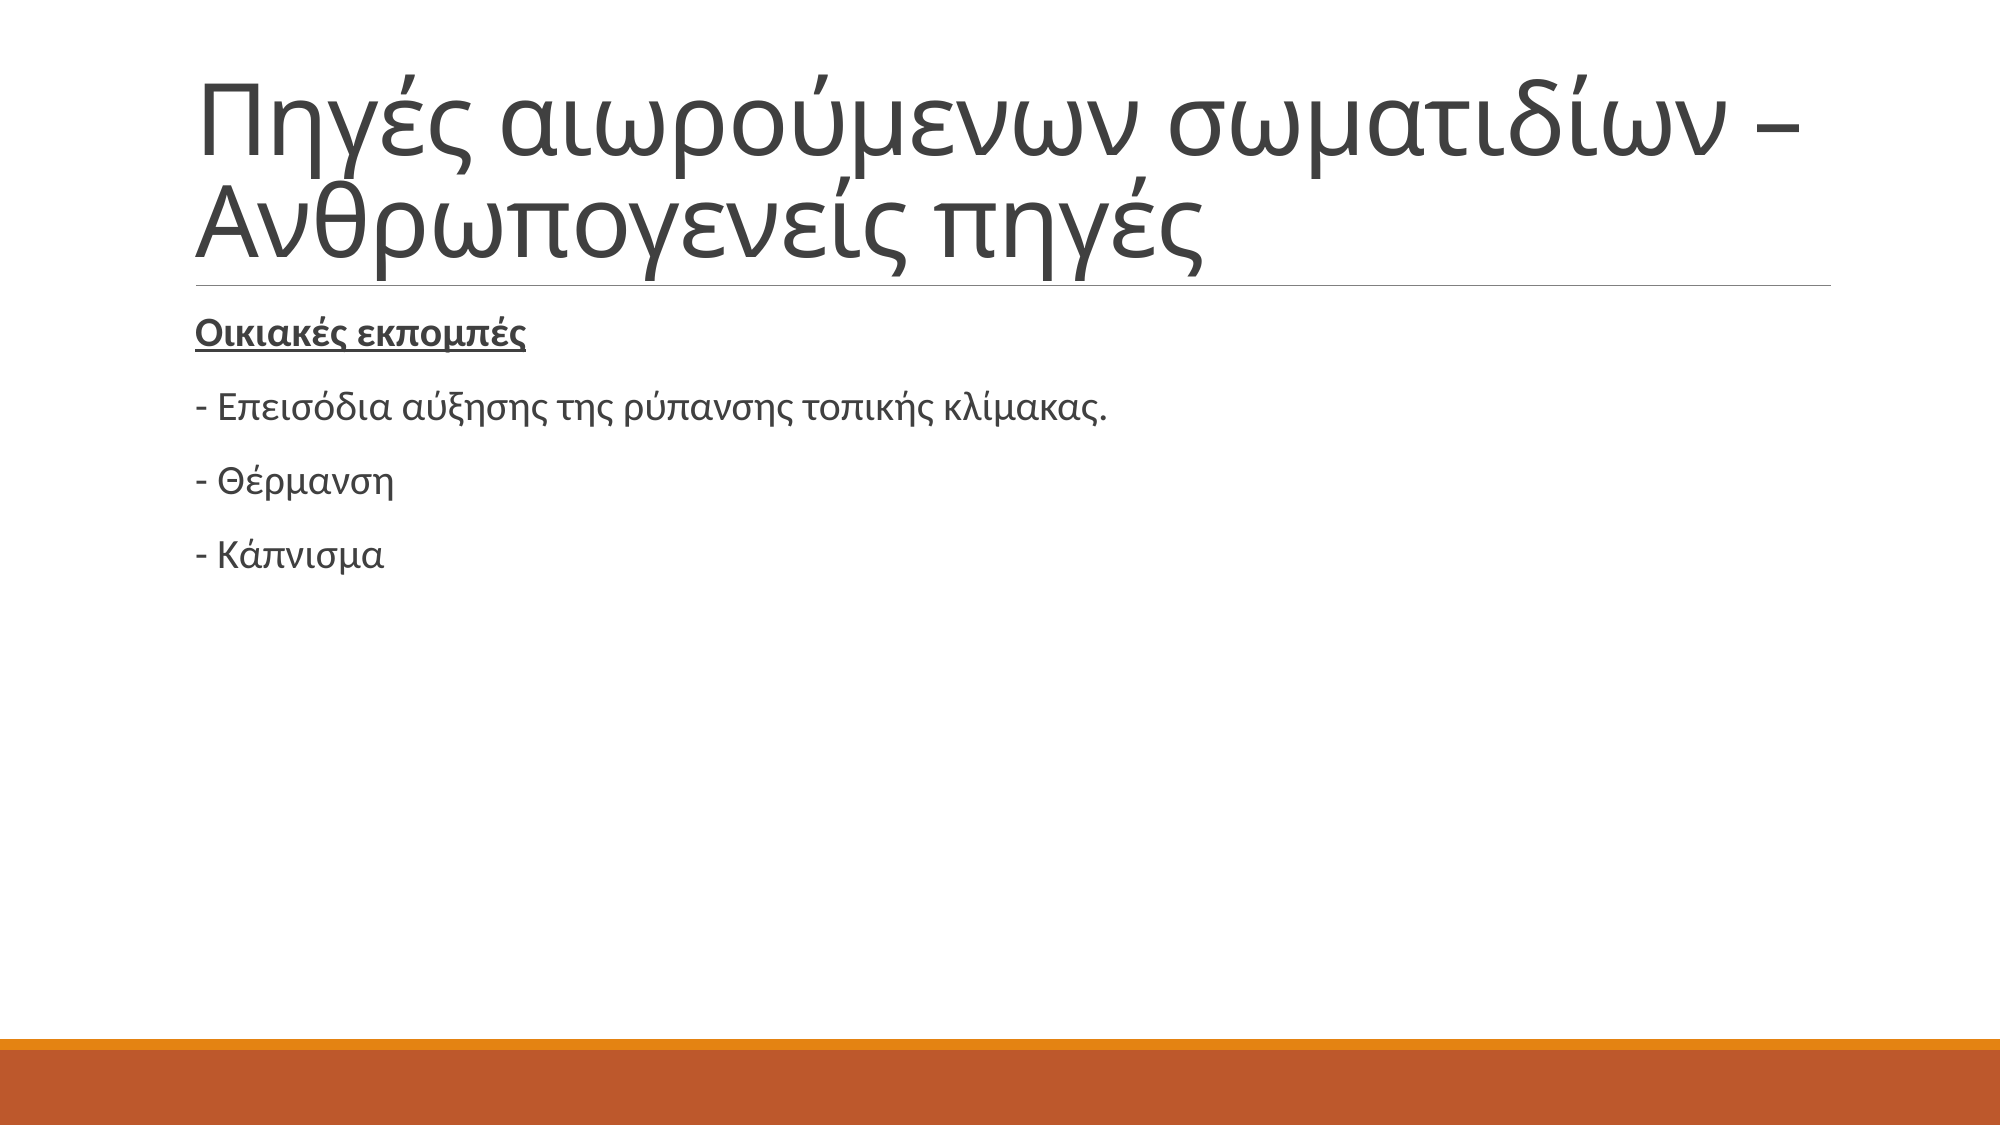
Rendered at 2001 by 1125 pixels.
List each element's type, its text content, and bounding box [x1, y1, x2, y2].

list Οικιακές εκπομπές - Επεισόδια αύξησης της ρύπανσης τοπικής κλίμακας. - Θέρμανση - Κάπνισμα [180, 302, 1830, 1023]
title Πηγές αιωρούμενων σωματιδίων – Ανθρωπογενείς πηγές [180, 47, 1830, 285]
